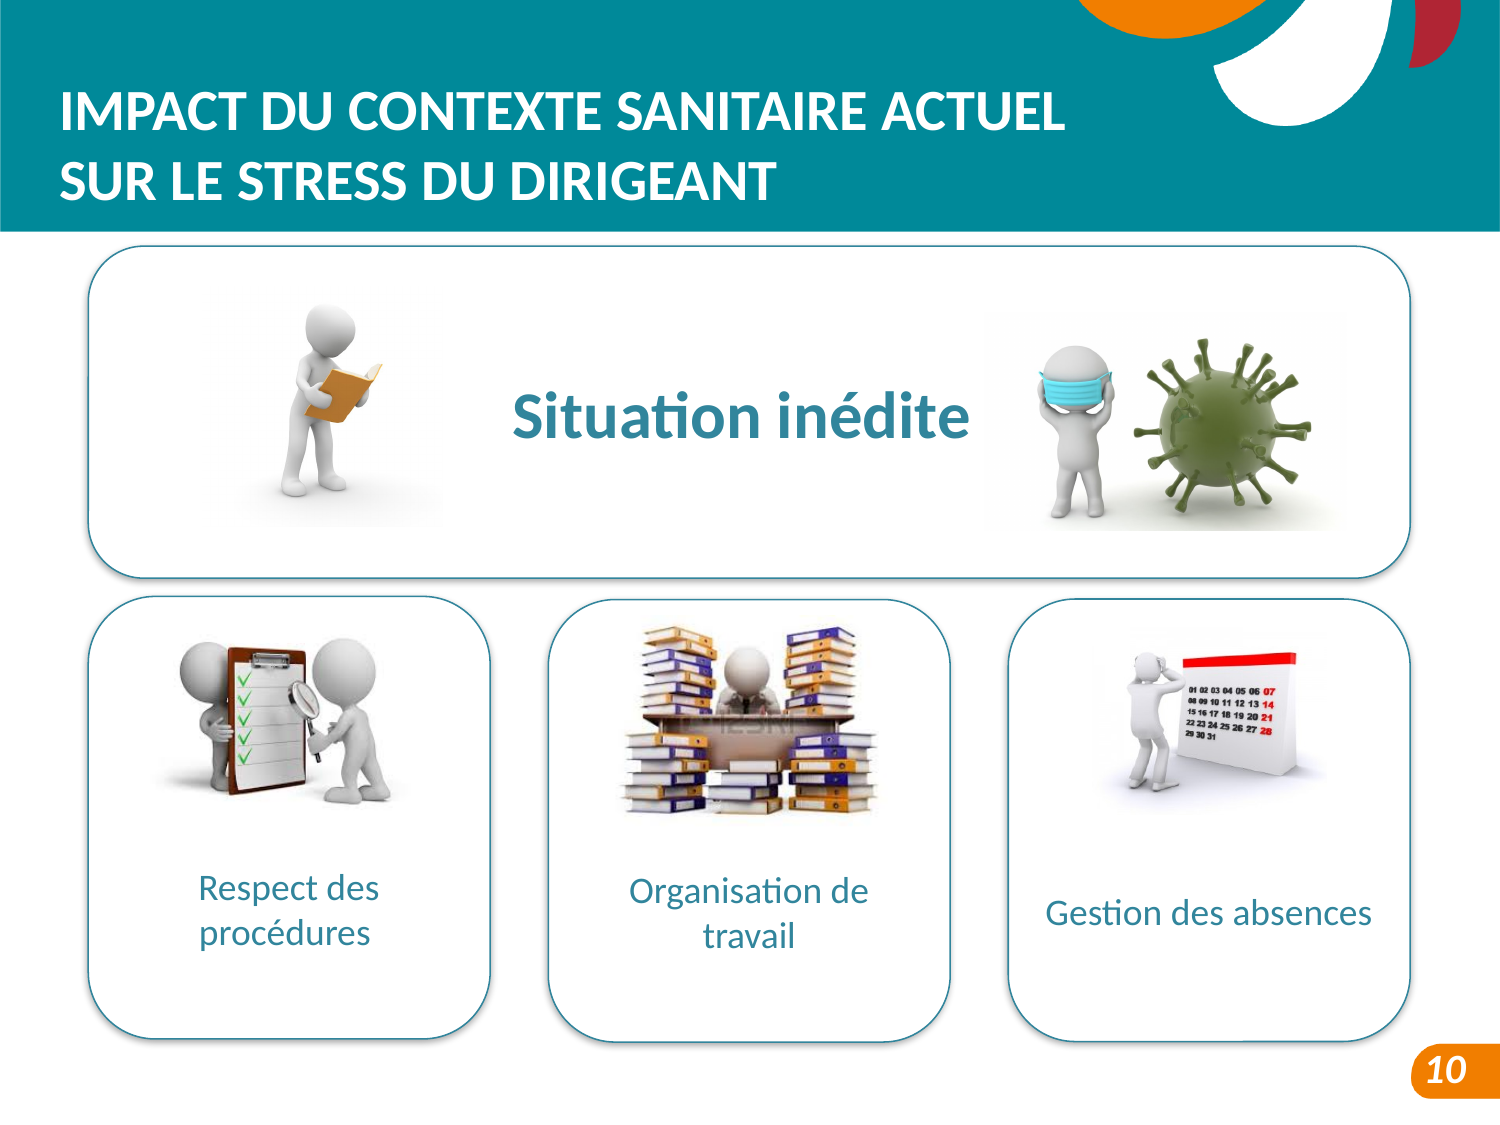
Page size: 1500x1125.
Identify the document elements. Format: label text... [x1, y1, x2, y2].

text_box 10 [1343, 1034, 1481, 1108]
text_box Situation inédite [87, 245, 1412, 579]
text_box IMPACT DU CONTEXTE SANITAIRE ACTUEL SUR LE STRESS DU DIRIGEANT [44, 64, 1454, 220]
text_box Gestion des absences [1007, 598, 1411, 1043]
text_box Respect des procédures [87, 595, 491, 1040]
picture [0, 0, 1500, 1125]
text_box Organisation de travail [547, 598, 951, 1043]
